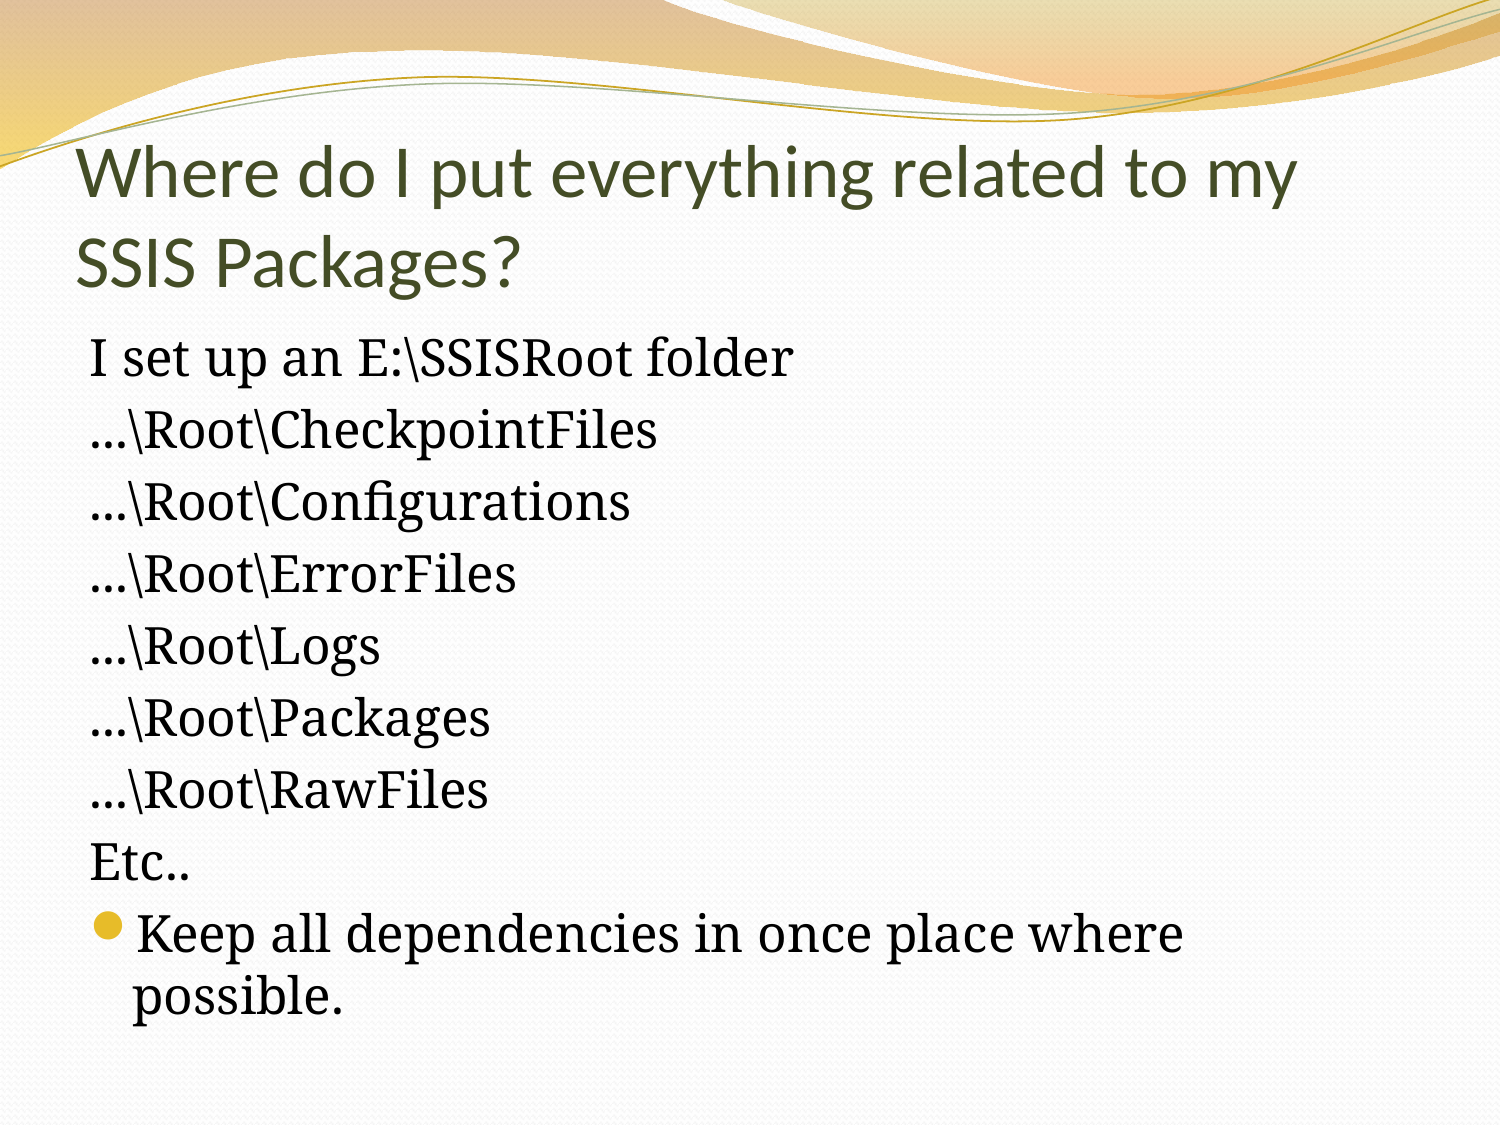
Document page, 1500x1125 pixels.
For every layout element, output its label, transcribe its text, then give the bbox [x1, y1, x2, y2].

title Where do I put everything related to my SSIS Packages? [75, 115, 1425, 303]
list I set up an E:\SSISRoot folder ...\Root\CheckpointFiles ...\Root\Configurations ...\Root\ErrorFiles ...\Root\Logs ...\Root\Packages ...\Root\RawFiles Etc.. Keep all dependencies in once place where possible. [75, 317, 1425, 1038]
